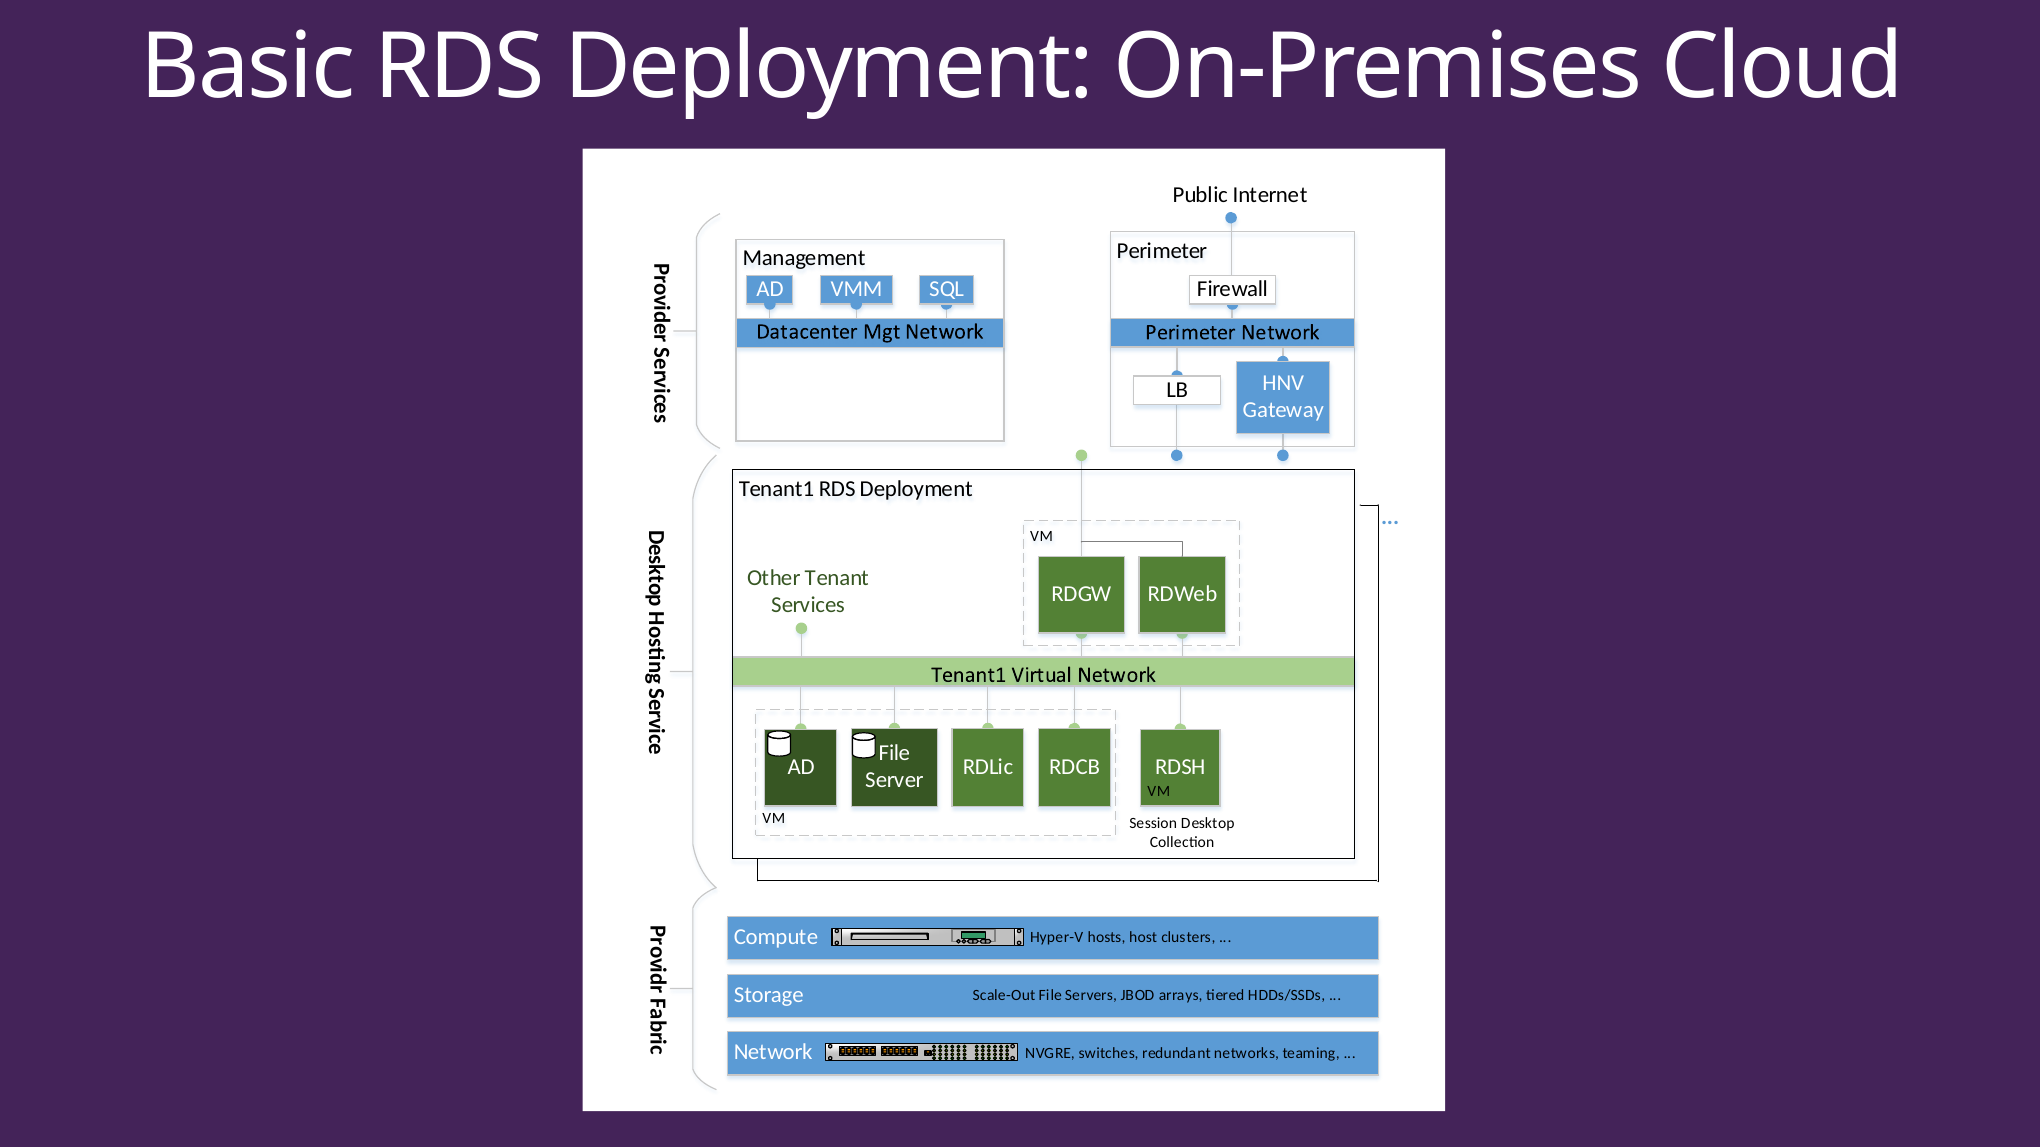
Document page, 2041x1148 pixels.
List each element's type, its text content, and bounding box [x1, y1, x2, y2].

text_box [582, 162, 1446, 1112]
text_box Basic RDS Deployment: On-Premises Cloud [5, 11, 2041, 162]
picture [629, 173, 1411, 1099]
